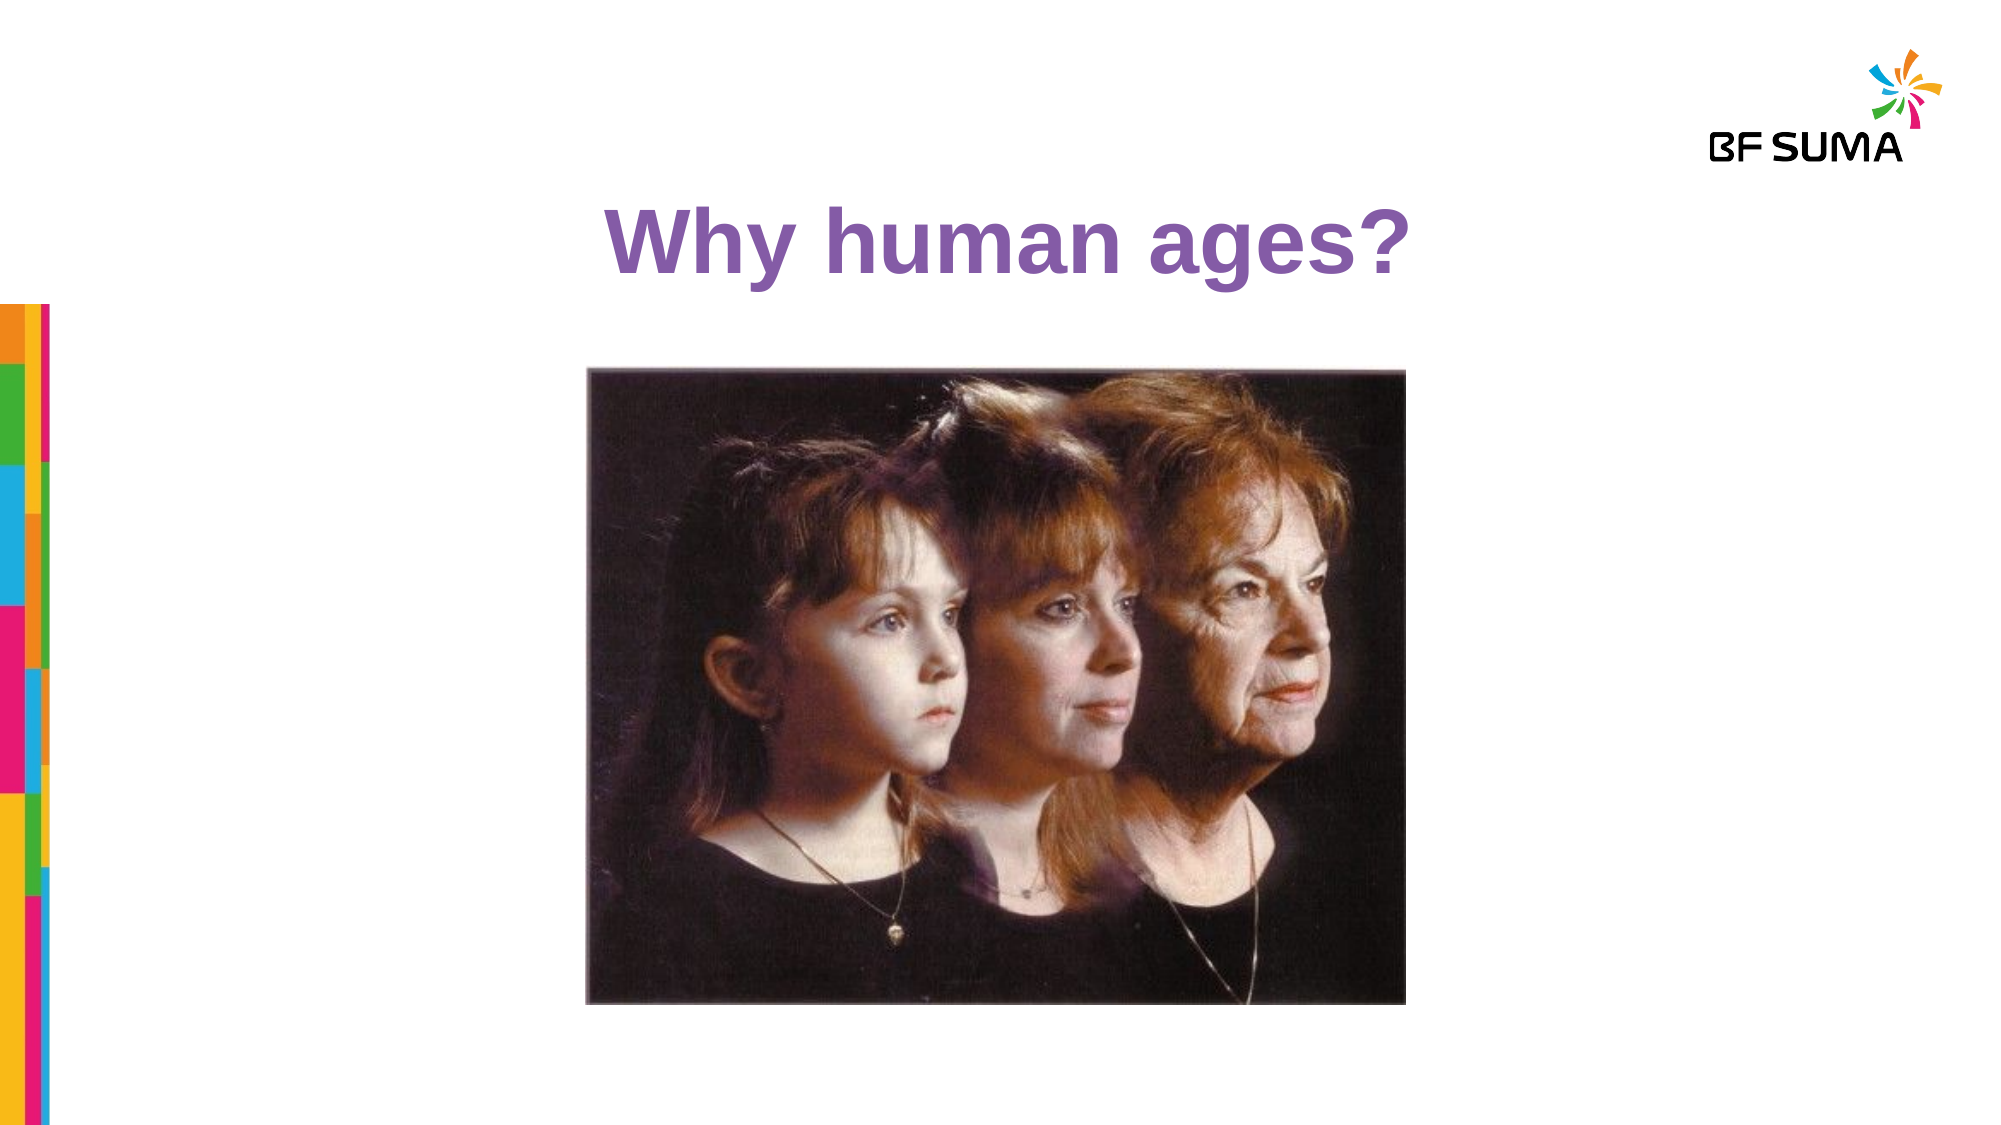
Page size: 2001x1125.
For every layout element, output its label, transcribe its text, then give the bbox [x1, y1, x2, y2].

picture [1654, 37, 1977, 196]
picture [585, 365, 1406, 1005]
text_box Why human ages? [589, 173, 1430, 299]
picture [0, 304, 50, 1125]
